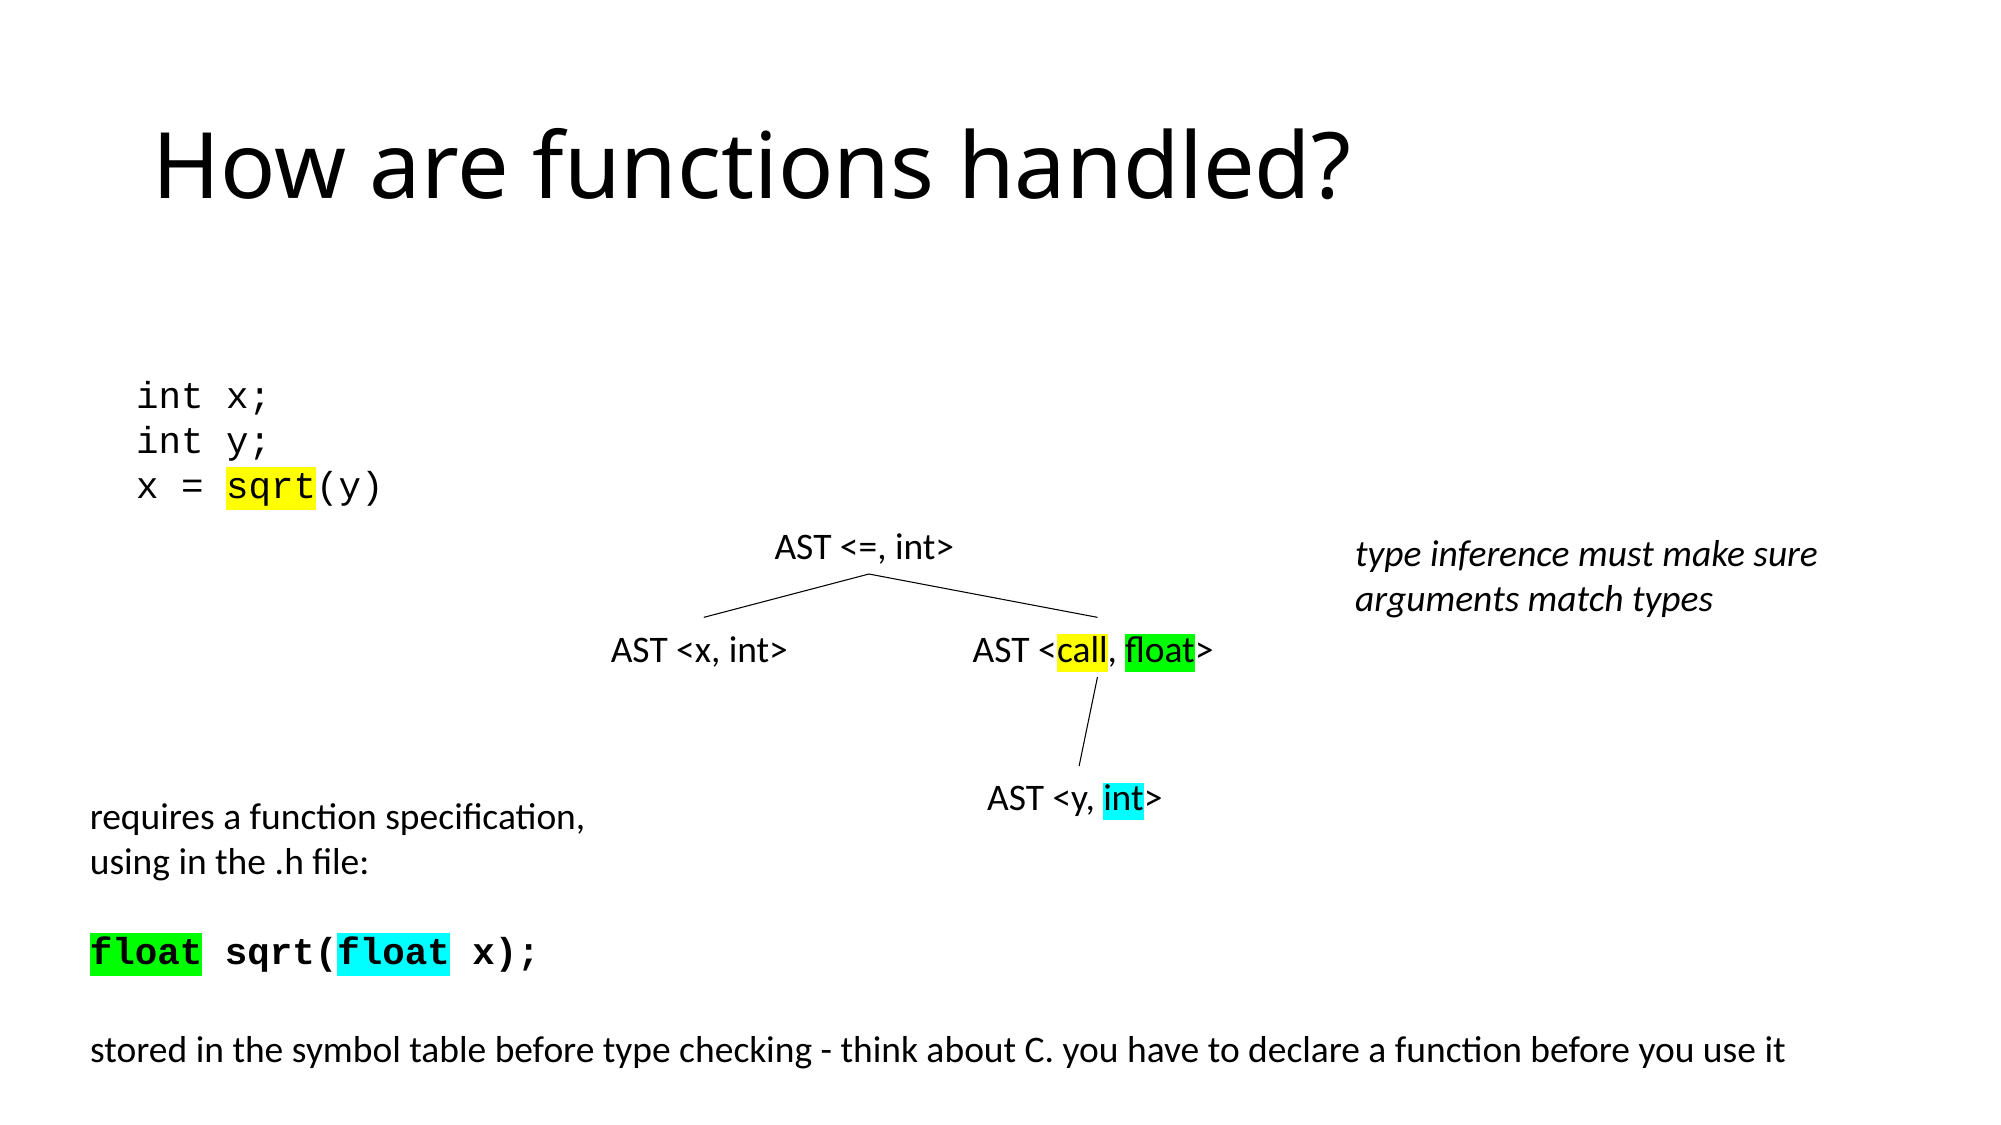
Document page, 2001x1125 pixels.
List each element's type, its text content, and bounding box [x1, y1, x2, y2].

text_box AST <call, float> [957, 617, 1237, 678]
text_box stored in the symbol table before type checking - think about C. you have to declare a function before you use it [75, 1017, 1803, 1077]
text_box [868, 574, 1098, 618]
text_box int x; int y; x = sqrt(y) [121, 363, 453, 514]
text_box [703, 574, 868, 618]
text_box requires a function specification, using in the .h file: float sqrt(float x); [74, 784, 601, 979]
text_box AST <=, int> [759, 514, 978, 574]
title How are functions handled? [137, 59, 1863, 278]
text_box type inference must make sure arguments match types [1340, 521, 1834, 627]
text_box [1079, 677, 1098, 766]
text_box AST <y, int> [972, 765, 1186, 826]
text_box AST <x, int> [596, 617, 812, 678]
